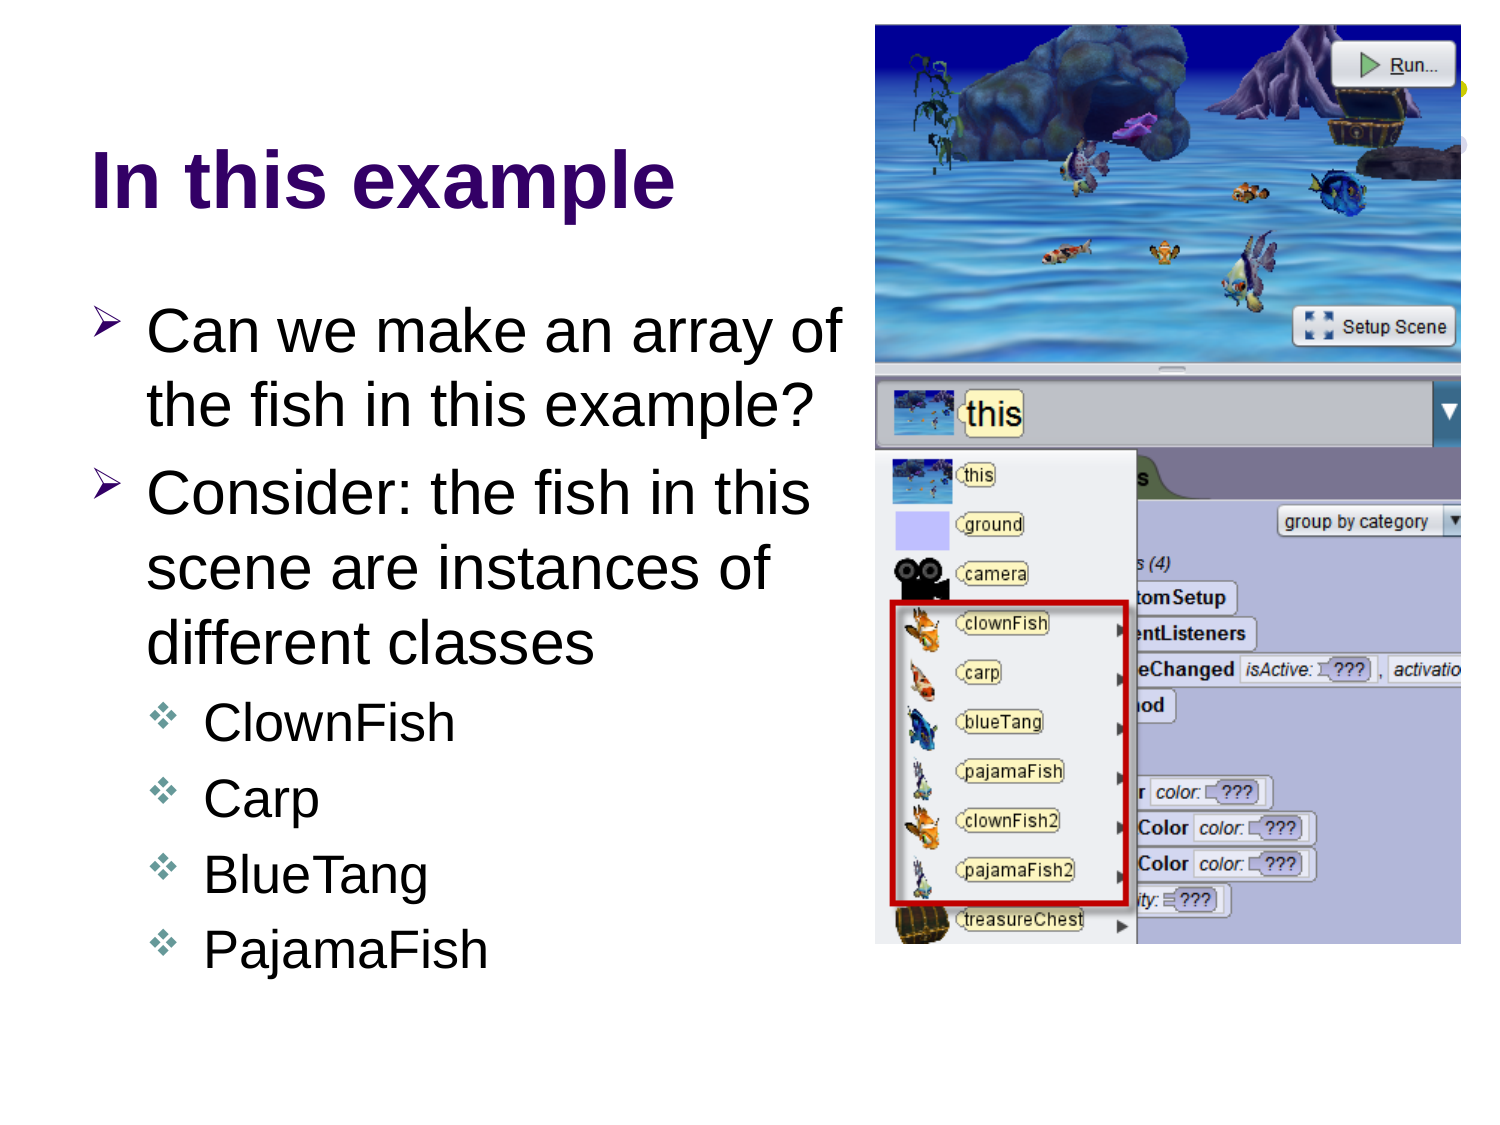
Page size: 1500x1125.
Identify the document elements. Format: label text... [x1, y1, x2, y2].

list Can we make an array of the fish in this example? Consider: the fish in this scene are instances of different classes ClownFish Carp BlueTang PajamaFish [75, 282, 863, 1006]
title In this example [75, 20, 1313, 233]
picture [874, 24, 1461, 944]
